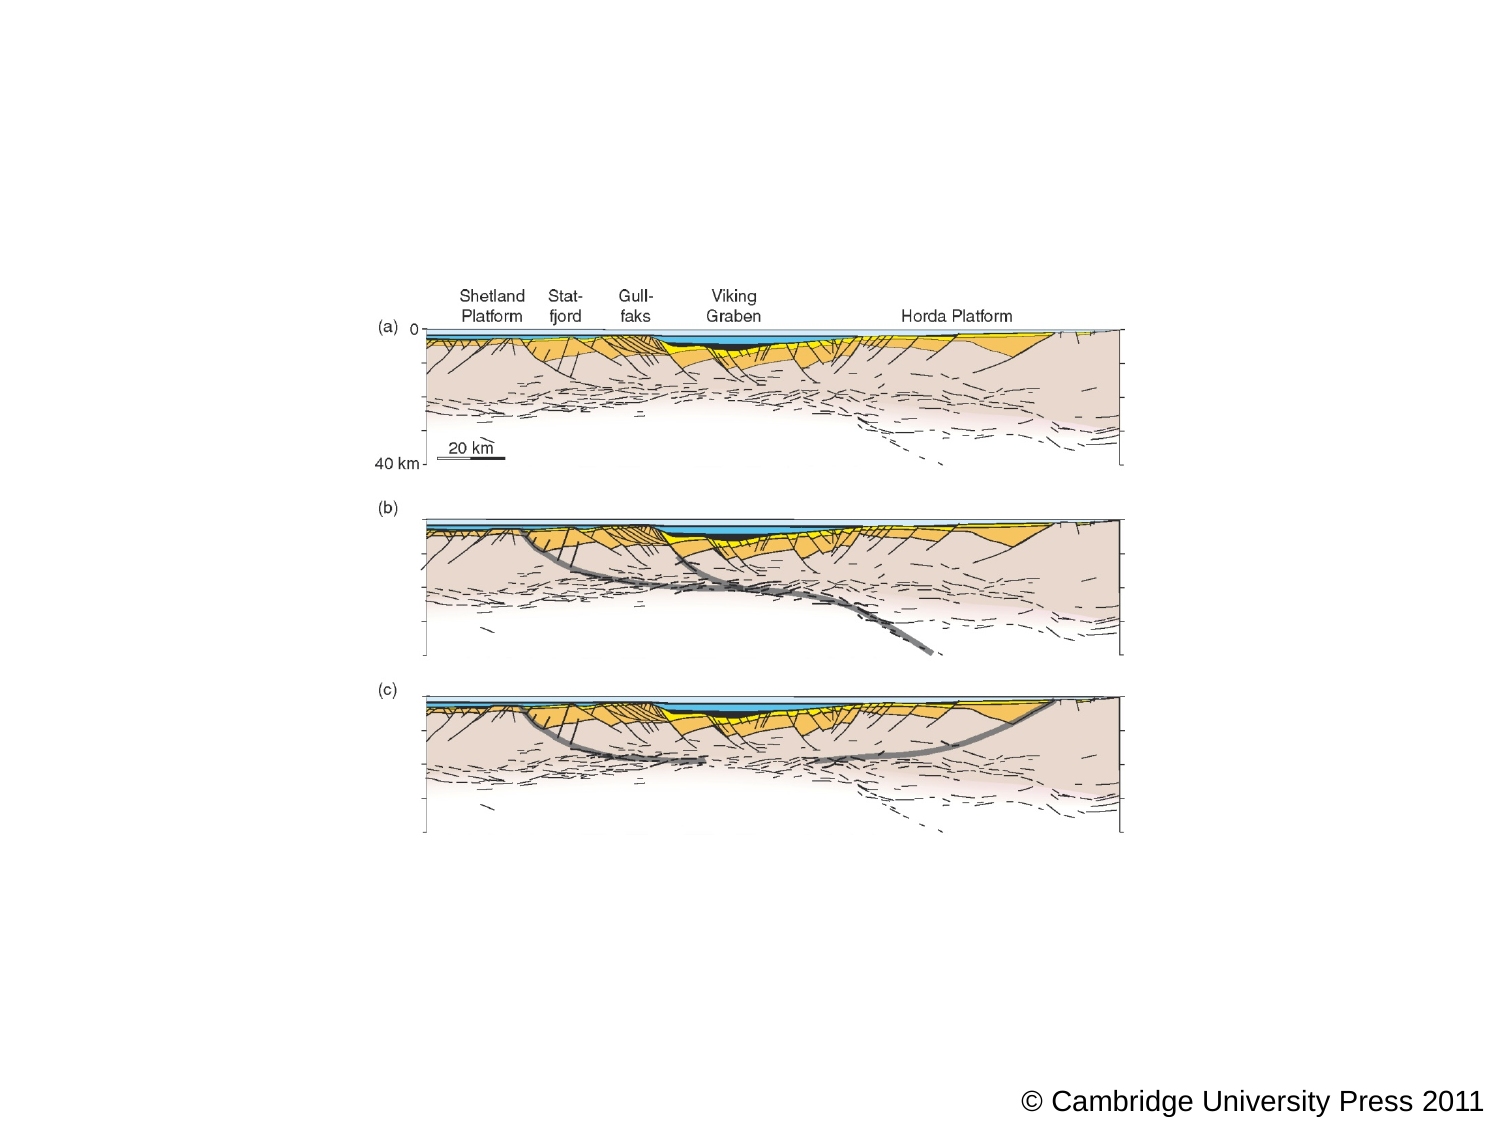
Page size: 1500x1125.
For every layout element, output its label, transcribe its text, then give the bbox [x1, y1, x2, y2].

picture [374, 289, 1126, 836]
text_box © Cambridge University Press 2011 [915, 1074, 1500, 1125]
